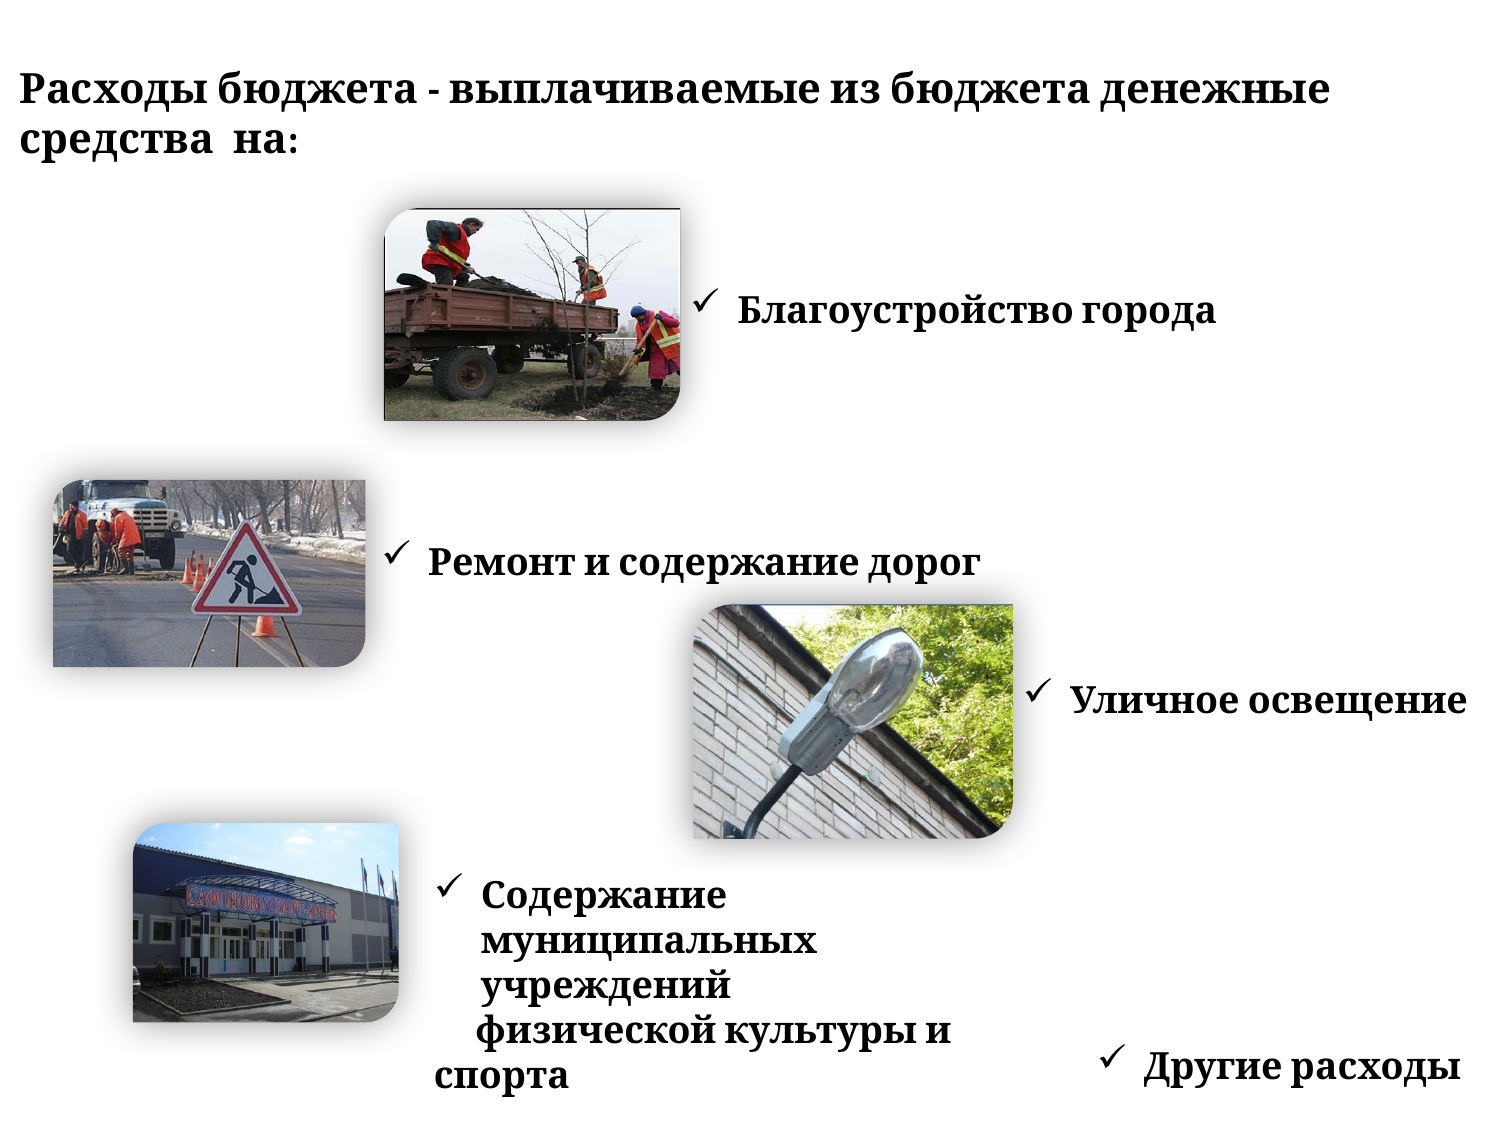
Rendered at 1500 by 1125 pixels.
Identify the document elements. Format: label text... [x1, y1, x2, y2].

picture [132, 822, 399, 1023]
picture [383, 207, 681, 421]
text_box Благоустройство города [685, 278, 1233, 339]
picture [52, 479, 366, 668]
text_box Ремонт и содержание дорог [370, 530, 997, 591]
text_box Другие расходы [1082, 1034, 1477, 1095]
picture [693, 604, 1014, 839]
text_box Содержание муниципальных учреждений физической культуры и спорта [419, 864, 1058, 1125]
text_box Уличное освещение [1039, 668, 1484, 729]
text_box Расходы бюджета - выплачиваемые из бюджета денежные средства на: [4, 54, 1487, 170]
